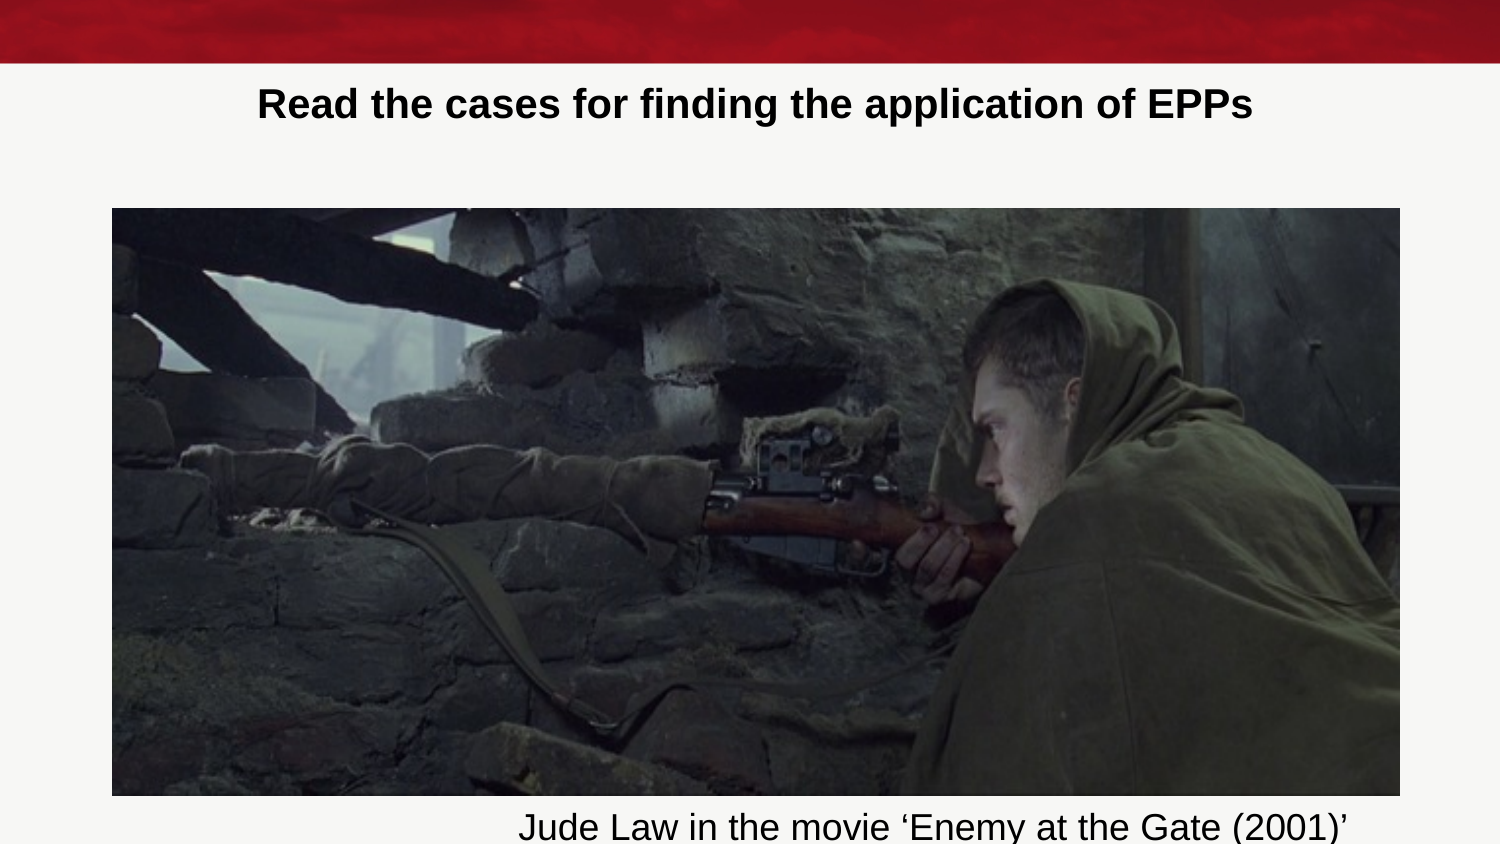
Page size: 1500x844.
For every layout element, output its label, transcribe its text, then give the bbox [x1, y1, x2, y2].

title Read the cases for finding the application of EPPs [64, 76, 1447, 184]
picture [0, 0, 1500, 844]
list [111, 208, 1400, 796]
text_box Jude Law in the movie ‘Enemy at the Gate (2001)’ [503, 803, 1400, 844]
